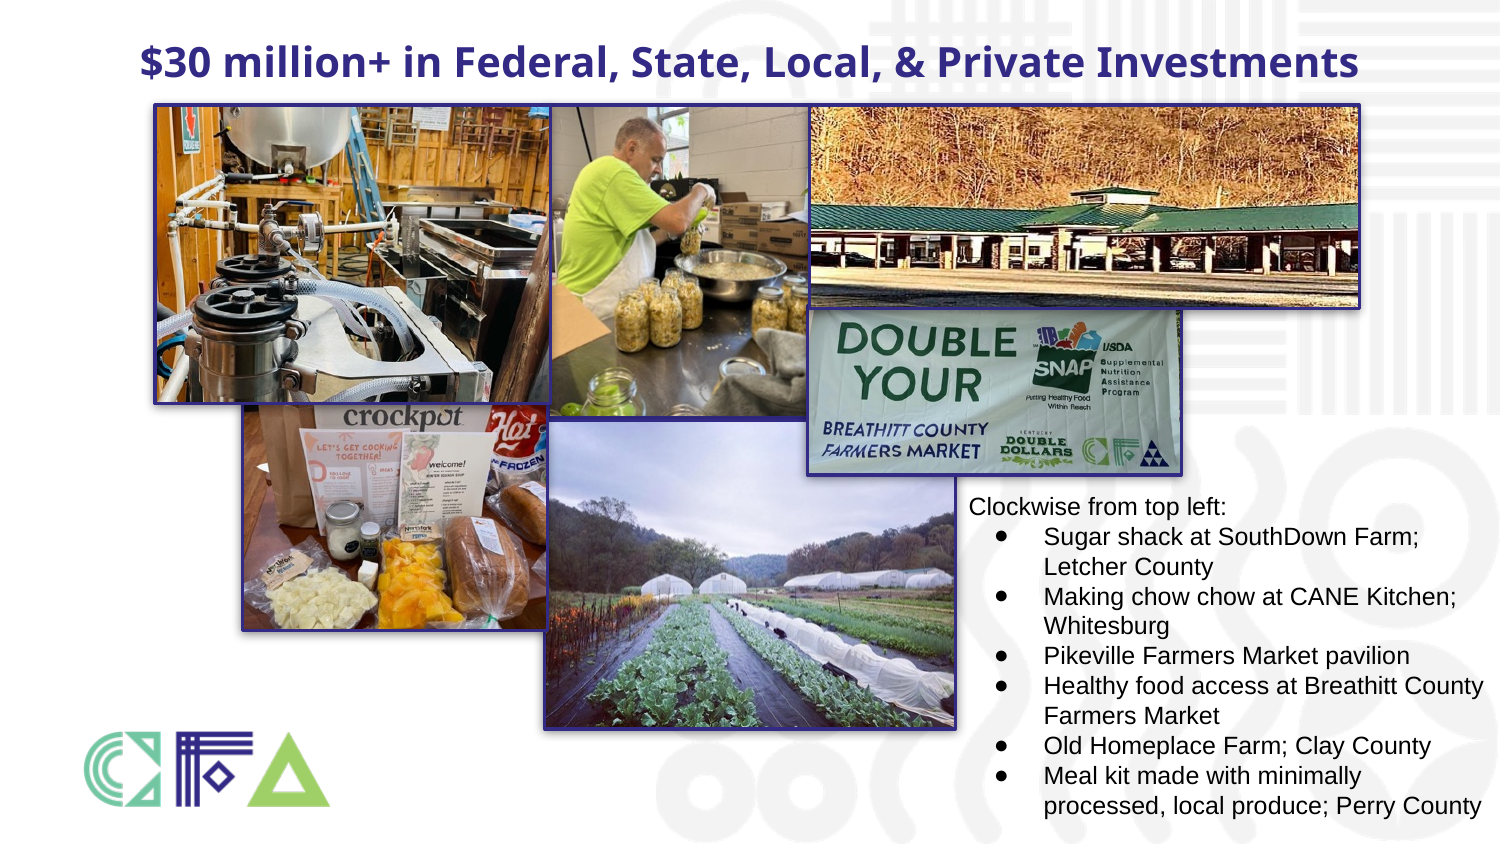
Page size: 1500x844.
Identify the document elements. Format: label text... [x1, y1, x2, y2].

picture [156, 0, 1500, 844]
picture [72, 727, 334, 812]
text_box $30 million+ in Federal, State, Local, & Private Investments [0, 20, 650, 101]
